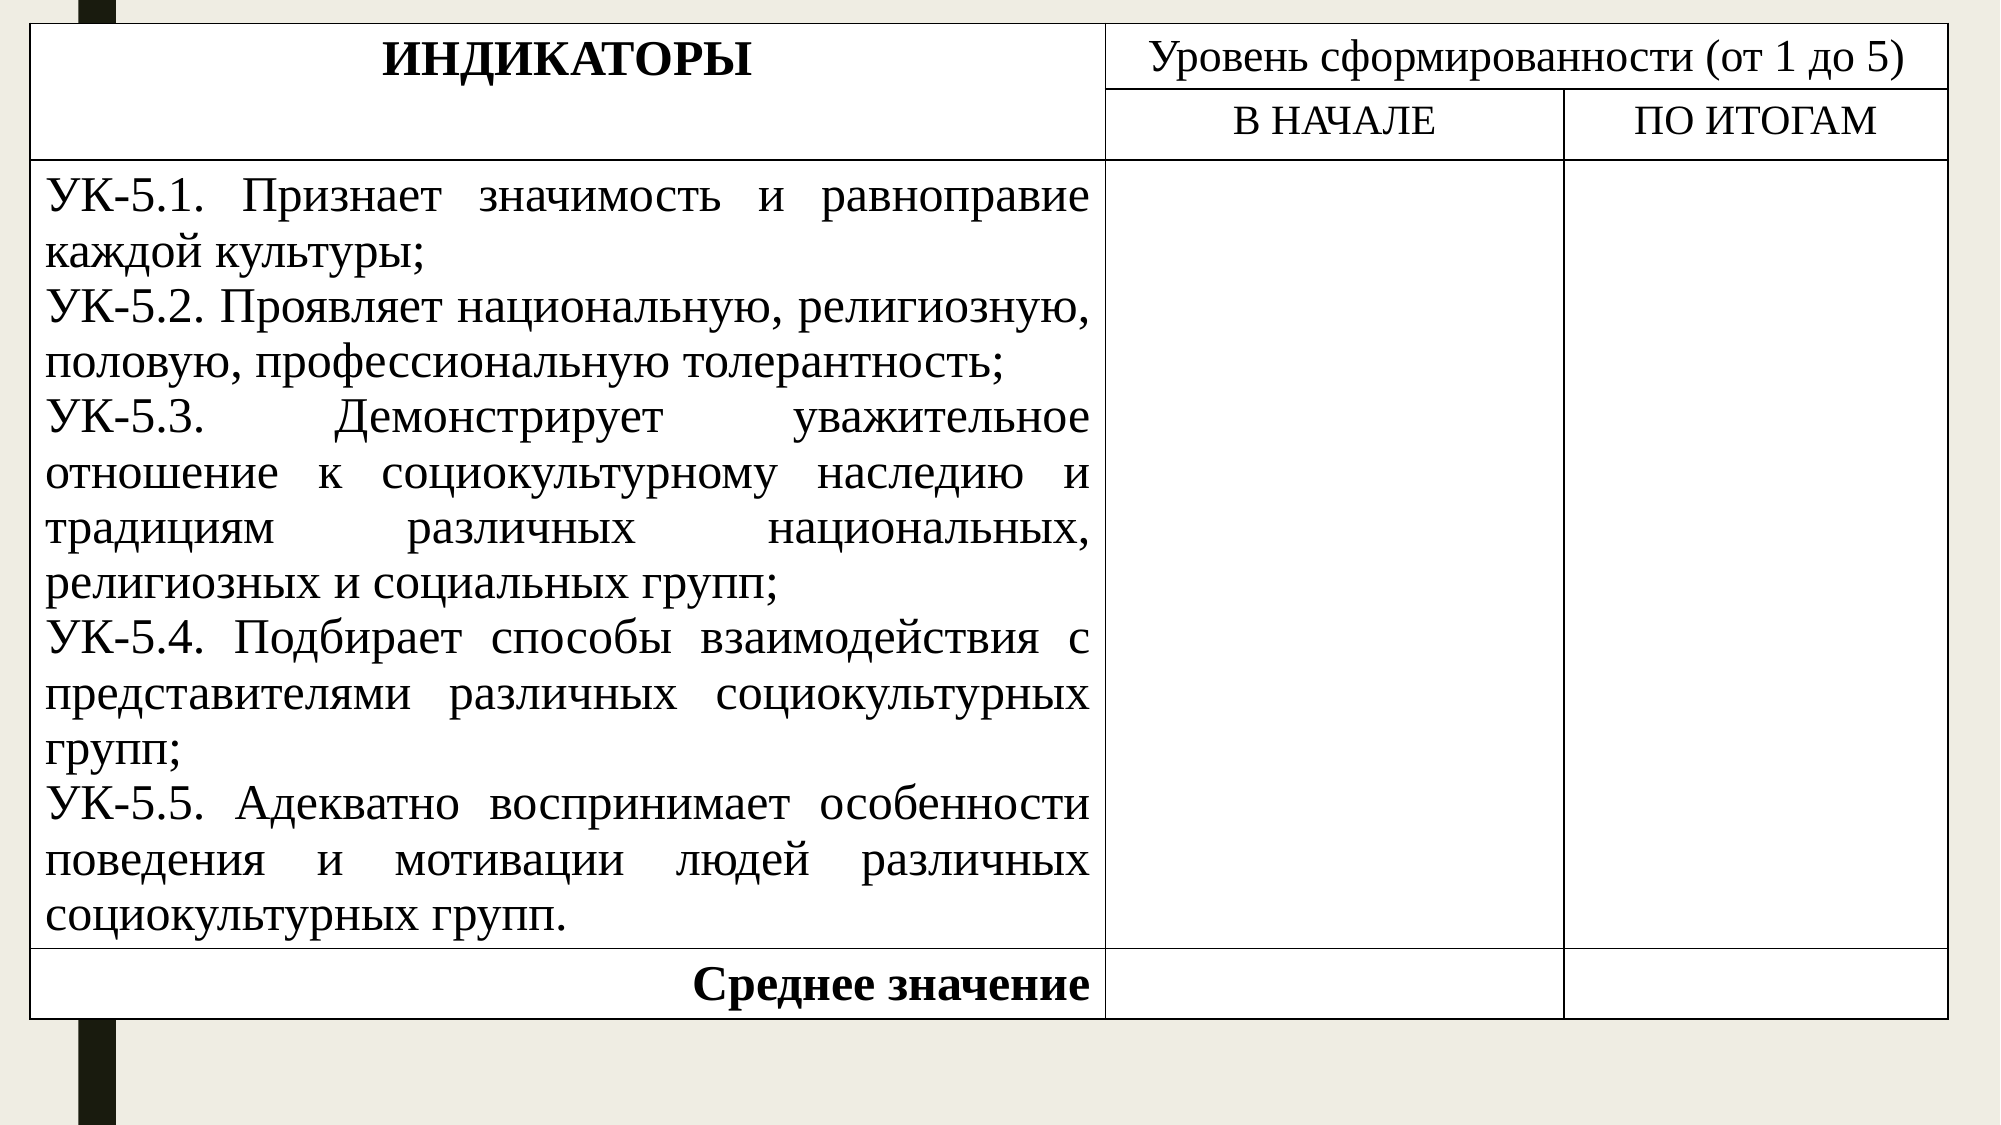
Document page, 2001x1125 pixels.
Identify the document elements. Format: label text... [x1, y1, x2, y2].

table_cell В НАЧАЛЕ [1106, 90, 1563, 159]
table_cell [1106, 949, 1563, 1018]
table_cell [1565, 161, 1947, 948]
table_header ИНДИКАТОРЫ [31, 24, 1105, 159]
table_cell ПО ИТОГАМ [1565, 90, 1947, 159]
table_cell УК-5.1. Признает значимость и равноправие каждой культуры; УК-5.2. Проявляет национальную, религиозную, половую, профессиональную толерантность; УК-5.3. Демонстрирует уважительное отношение к социокультурному наследию и традициям различных национальных, религиозных и социальных групп; УК-5.4. Подбирает способы взаимодействия с представителями различных социокультурных групп; УК-5.5. Адекватно воспринимает особенности поведения и мотивации людей различных социокультурных групп. [31, 161, 1105, 948]
table_cell [1565, 949, 1947, 1018]
table_header Уровень сформированности (от 1 до 5) [1106, 24, 1947, 88]
table_cell [1106, 161, 1563, 948]
table_cell Среднее значение [31, 949, 1105, 1018]
